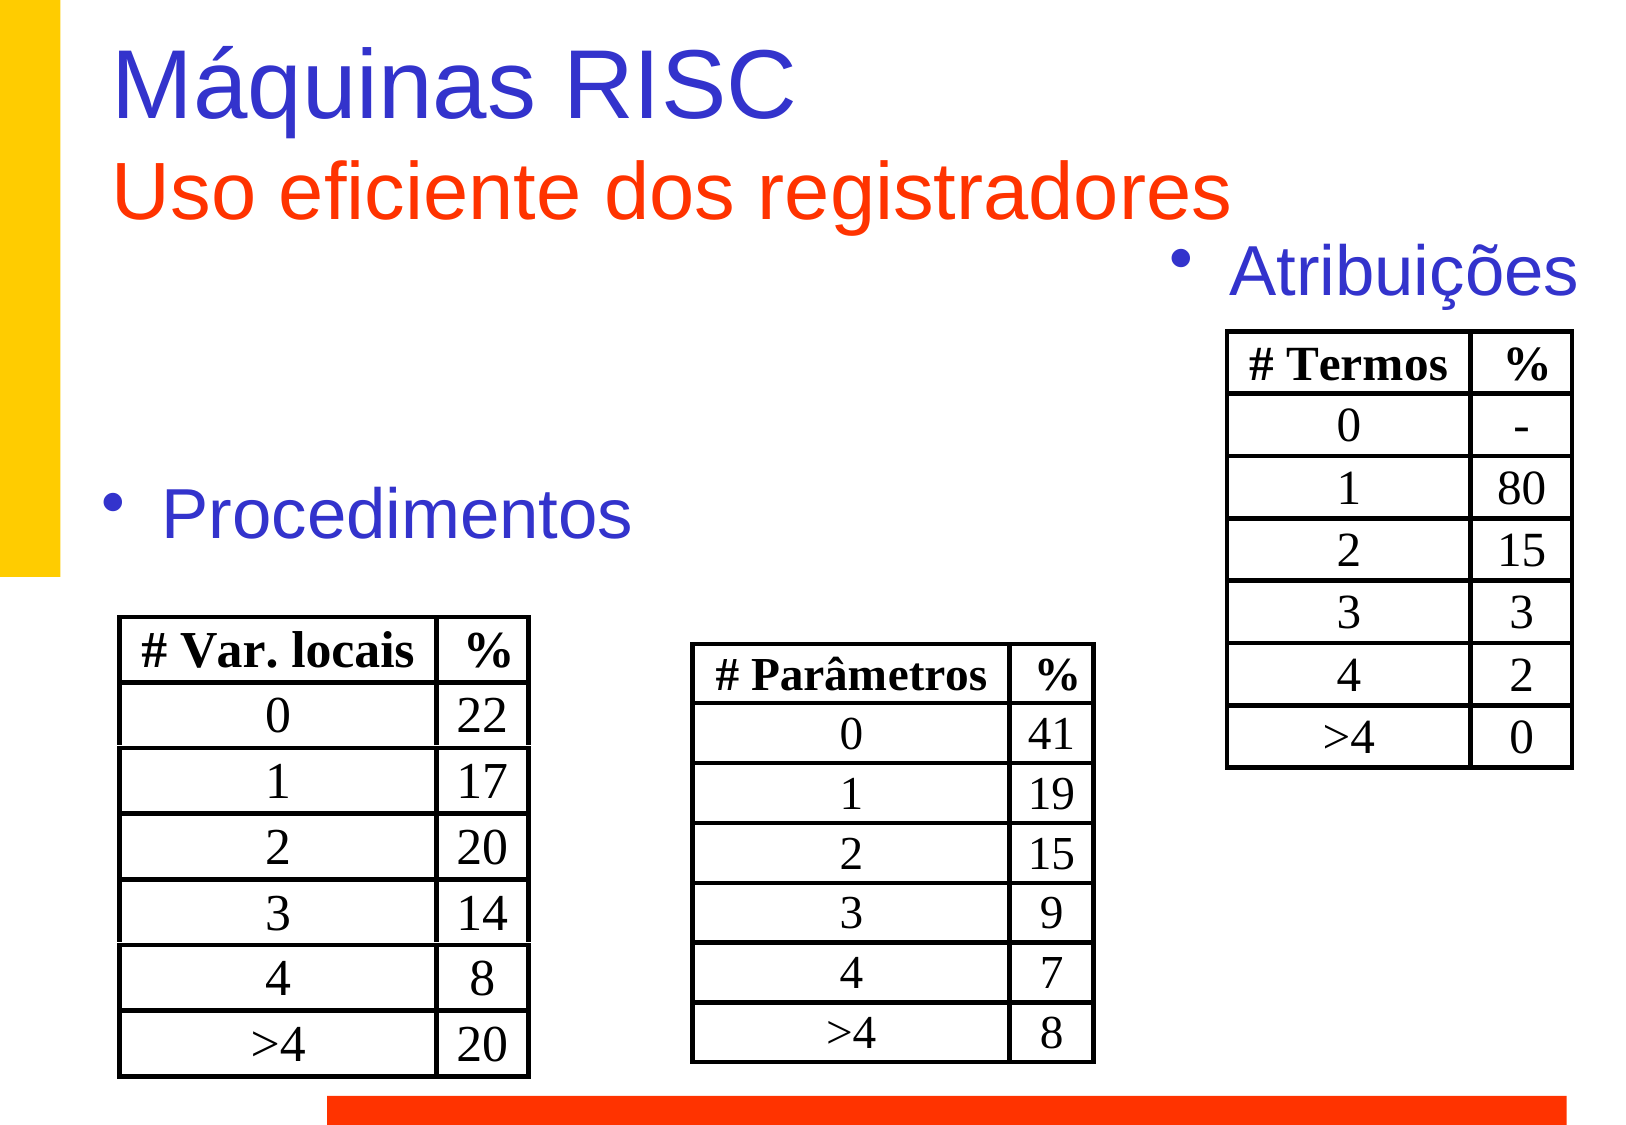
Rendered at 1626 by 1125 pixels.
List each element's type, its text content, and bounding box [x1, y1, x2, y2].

list Atribuições [1154, 216, 1607, 332]
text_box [101, 614, 560, 1107]
text_box Procedimentos [86, 460, 658, 567]
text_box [676, 641, 1106, 1090]
title Máquinas RISC Uso eficiente dos registradores [96, 122, 1479, 244]
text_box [1209, 329, 1602, 886]
